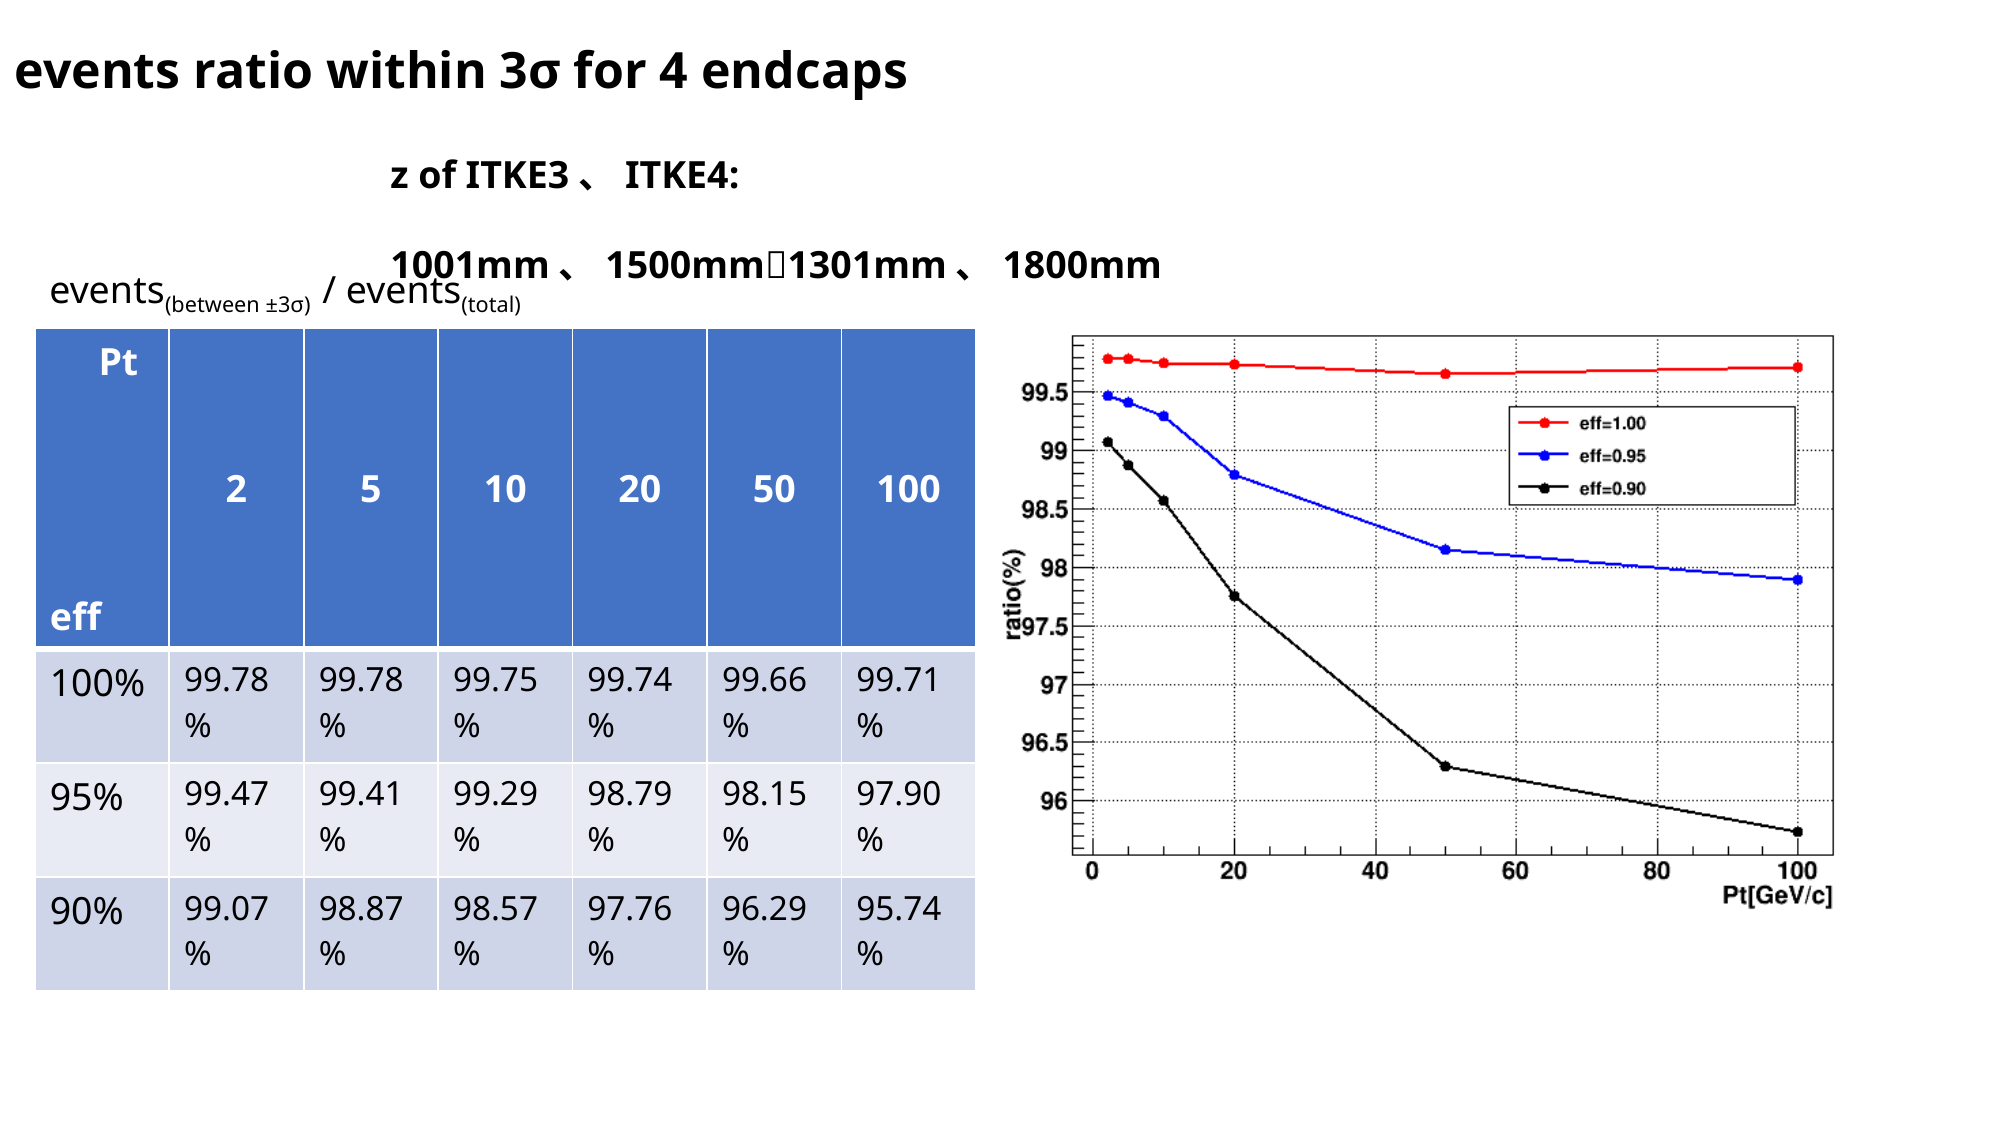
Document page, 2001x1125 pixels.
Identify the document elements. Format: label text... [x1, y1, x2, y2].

table_cell 100% [36, 652, 168, 762]
table_cell 98.57% [439, 878, 572, 990]
table_cell 95% [36, 764, 168, 876]
text_box events(between ±3σ) / events(total) [34, 258, 738, 325]
table_cell 90% [36, 878, 168, 990]
table_cell 96.29% [708, 878, 841, 990]
text_box z of ITKE3、ITKE4: 1001mm、1500mm1301mm、1800mm [375, 143, 1303, 294]
table_header 20 [573, 329, 706, 646]
table_header 100 [842, 329, 975, 646]
table_cell 99.07% [170, 878, 303, 990]
table_cell 98.79% [573, 764, 706, 876]
table_cell 99.78% [170, 652, 303, 762]
table_cell 98.87% [305, 878, 437, 990]
text_box events ratio within 3σ for 4 endcaps [0, 31, 942, 106]
table_cell 99.75% [439, 652, 572, 762]
table_cell 99.74% [573, 652, 706, 762]
table_cell 98.15% [708, 764, 841, 876]
table_cell 99.71% [842, 652, 975, 762]
table_cell 97.90% [842, 764, 975, 876]
table_cell 97.76% [573, 878, 706, 990]
table_cell 99.78% [305, 652, 437, 762]
table_cell 99.41% [305, 764, 437, 876]
table_header 10 [439, 329, 572, 646]
table_cell 99.66% [708, 652, 841, 762]
table_cell 99.47% [170, 764, 303, 876]
table_header 50 [708, 329, 841, 646]
picture [985, 285, 1913, 920]
table_header 2 [170, 329, 303, 646]
table_cell 95.74% [842, 878, 975, 990]
table_cell 99.29% [439, 764, 572, 876]
table_header 5 [305, 329, 437, 646]
table_header Pt eff [36, 329, 168, 646]
